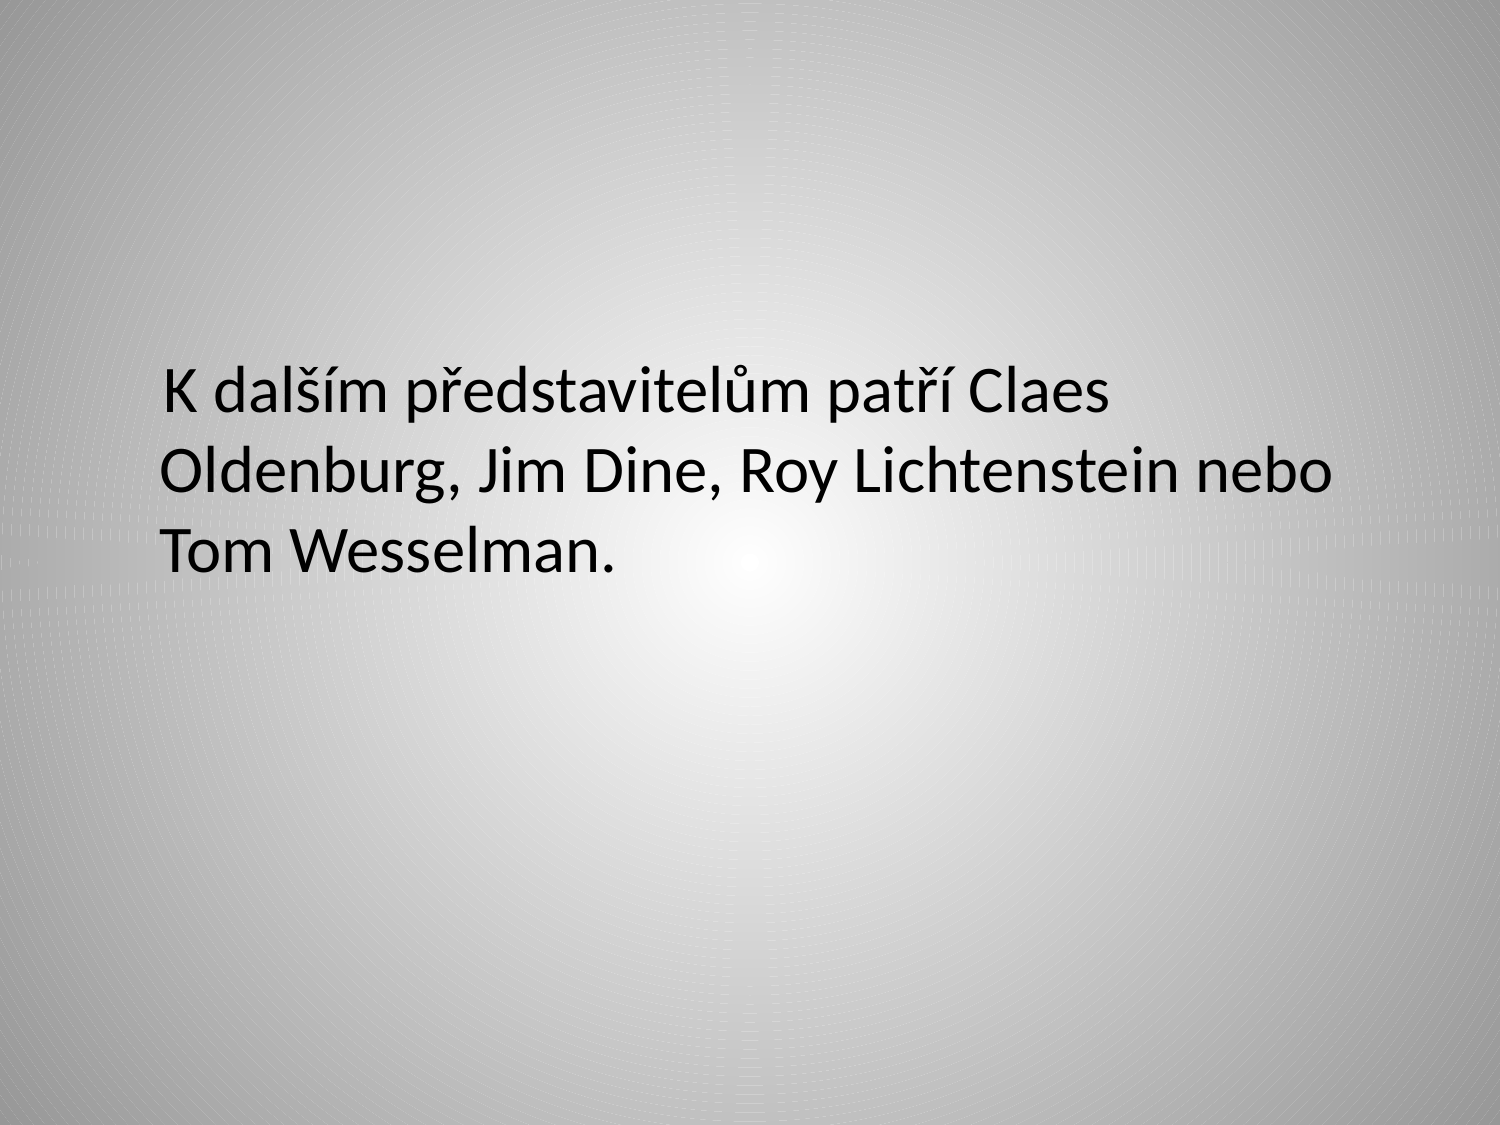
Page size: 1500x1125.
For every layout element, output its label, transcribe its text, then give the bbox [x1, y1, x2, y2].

list K dalším představitelům patří Claes Oldenburg, Jim Dine, Roy Lichtenstein nebo Tom Wesselman. [88, 338, 1439, 1081]
